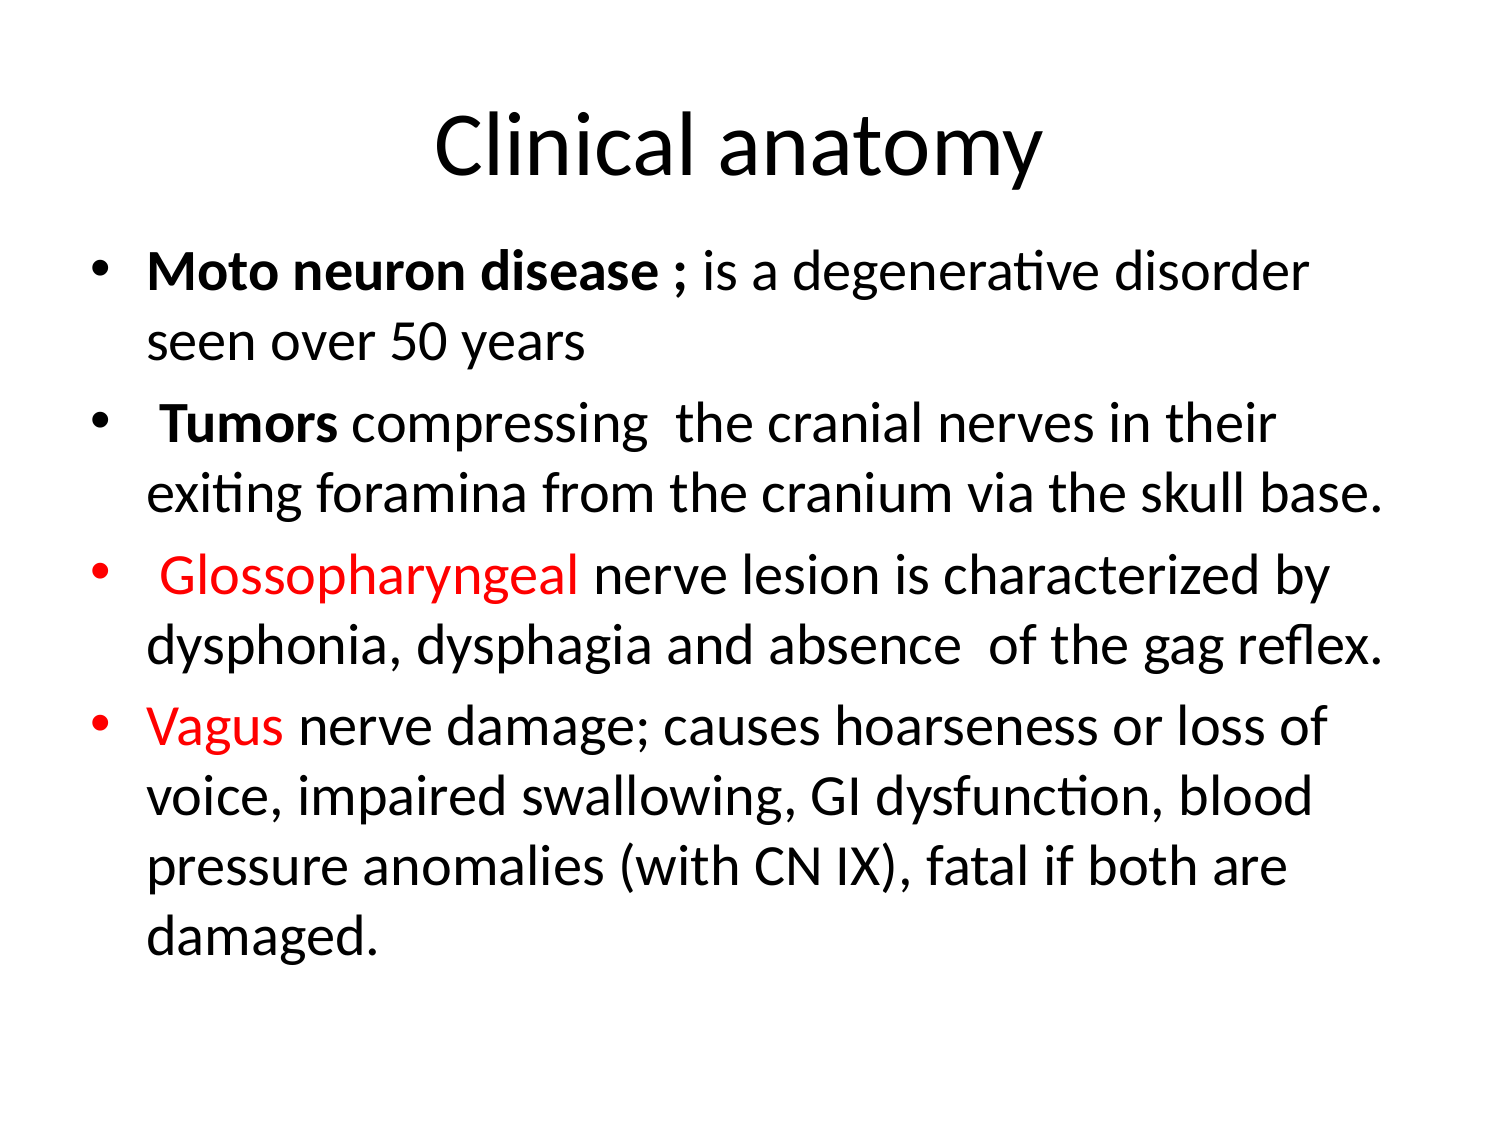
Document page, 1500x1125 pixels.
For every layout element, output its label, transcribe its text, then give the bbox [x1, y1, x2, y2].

title Clinical anatomy [75, 45, 1425, 224]
list Moto neuron disease ; is a degenerative disorder seen over 50 years Tumors compressing the cranial nerves in their exiting foramina from the cranium via the skull base. Glossopharyngeal nerve lesion is characterized by dysphonia, dysphagia and absence of the gag reflex. Vagus nerve damage; causes hoarseness or loss of voice, impaired swallowing, GI dysfunction, blood pressure anomalies (with CN IX), fatal if both are damaged. [75, 224, 1425, 1075]
